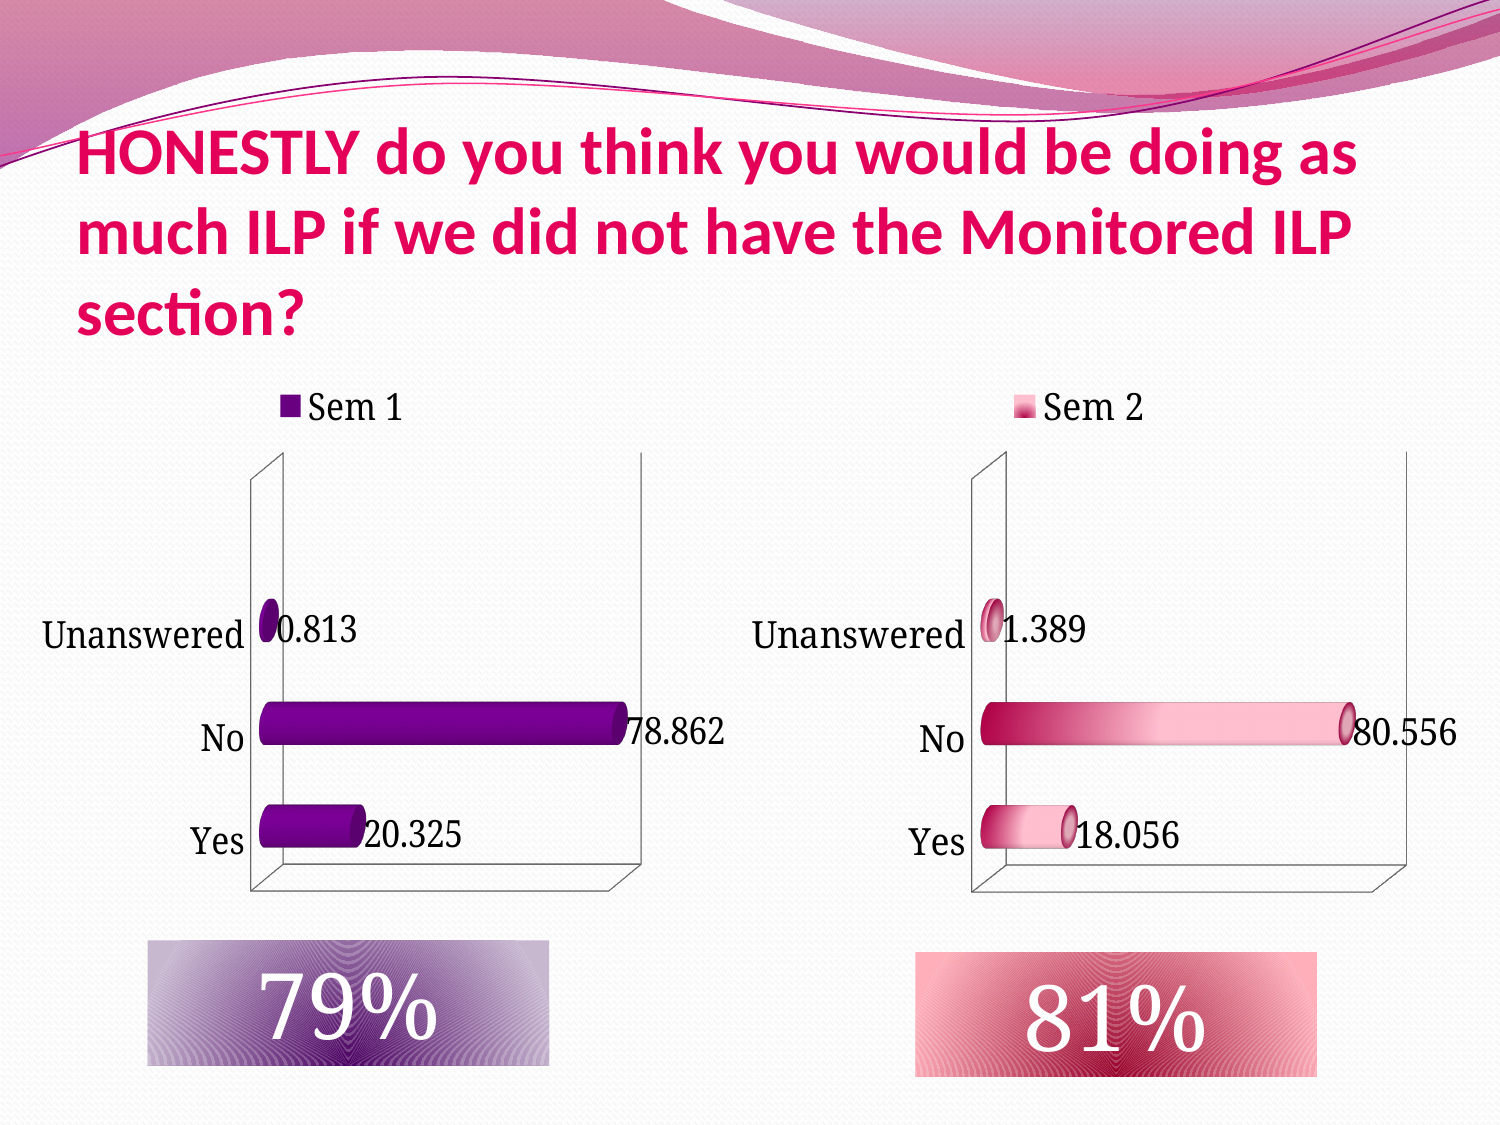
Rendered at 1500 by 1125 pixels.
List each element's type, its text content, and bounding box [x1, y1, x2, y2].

text_box 79% [147, 940, 550, 1066]
chart [737, 361, 1459, 906]
chart [29, 361, 727, 906]
title HONESTLY do you think you would be doing as much ILP if we did not have the Monitored ILP section? [76, 160, 1427, 349]
text_box 81% [915, 952, 1317, 1077]
